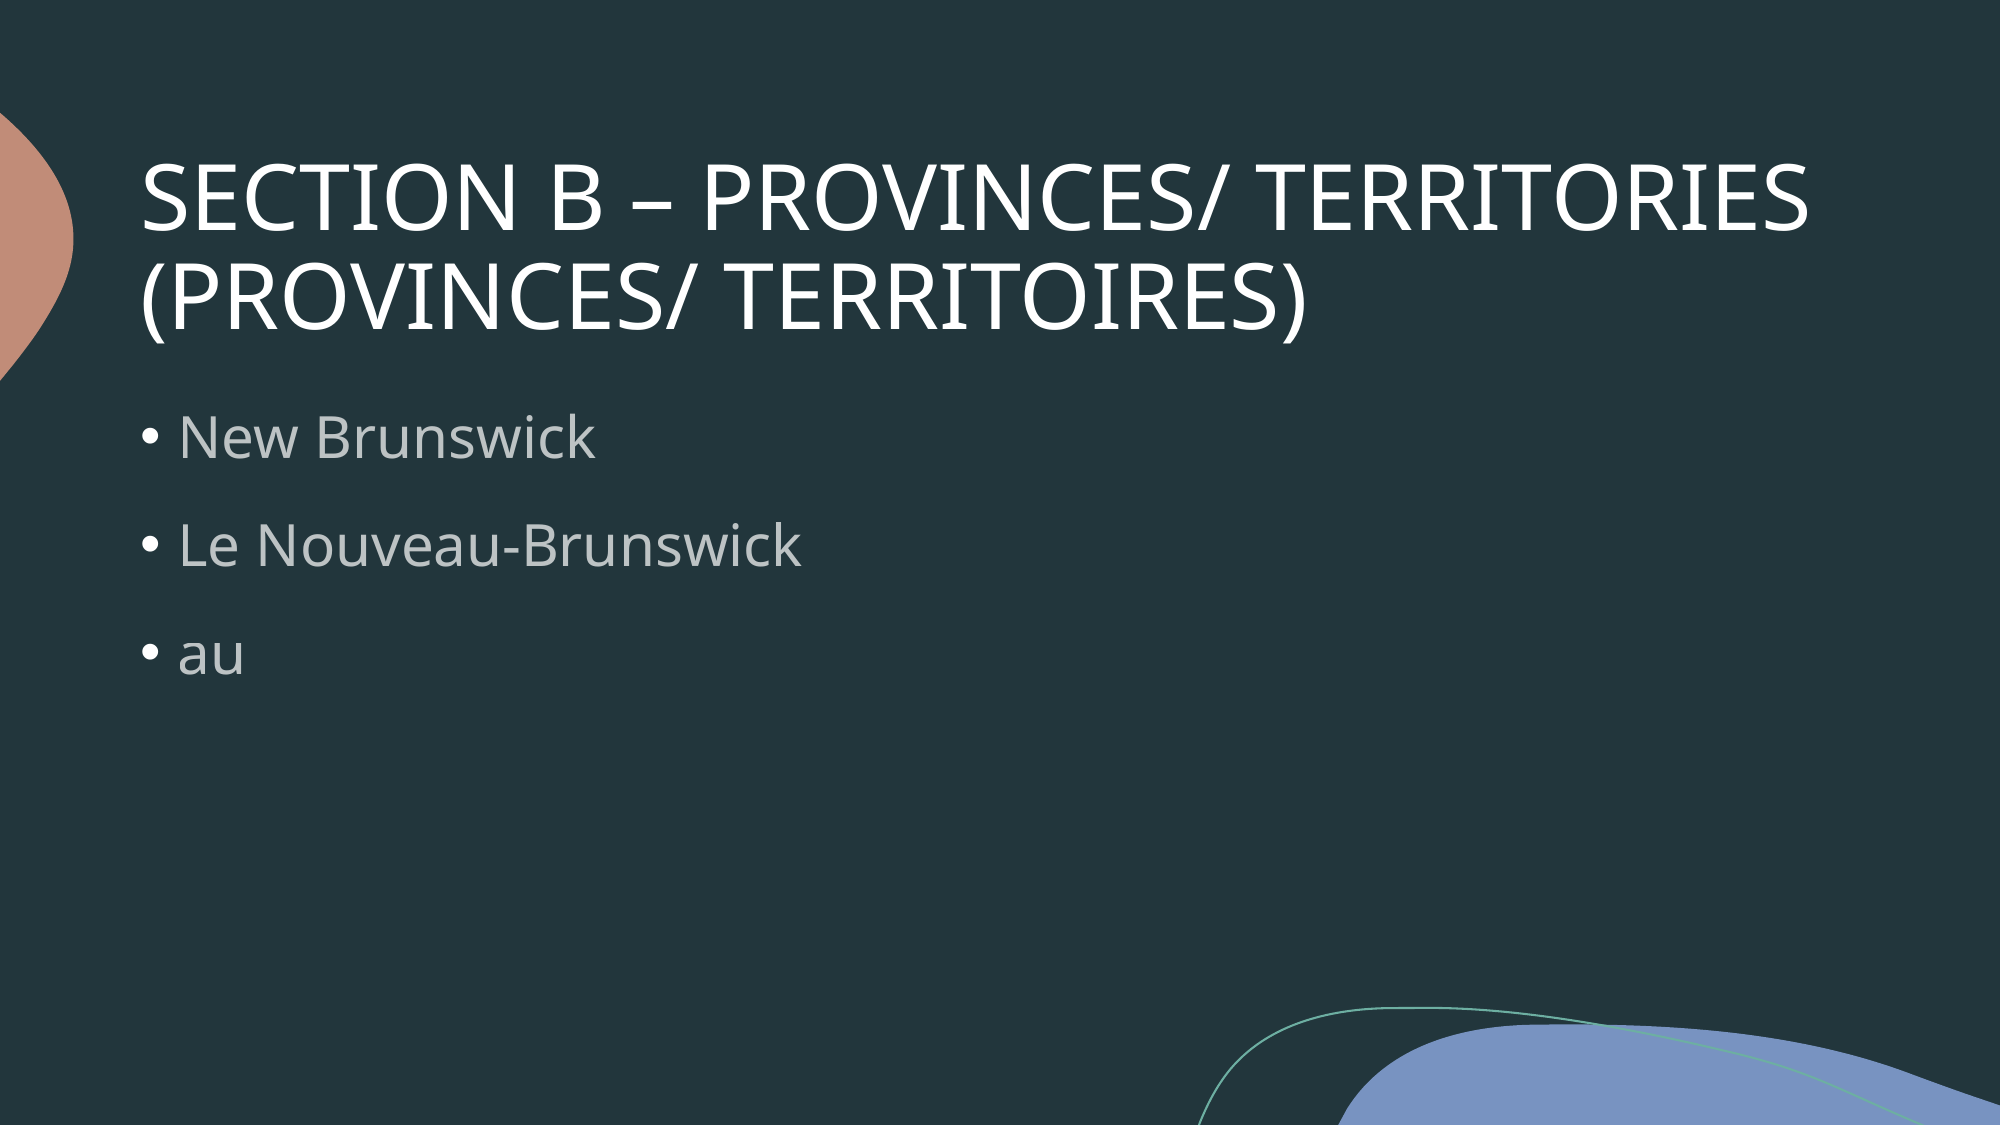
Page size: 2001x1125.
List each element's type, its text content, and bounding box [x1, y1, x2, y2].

list New Brunswick Le Nouveau-Brunswick au [125, 375, 1875, 1002]
title SECTION B – PROVINCES/ TERRITORIES (PROVINCES/ TERRITOIRES) [125, 125, 1875, 375]
